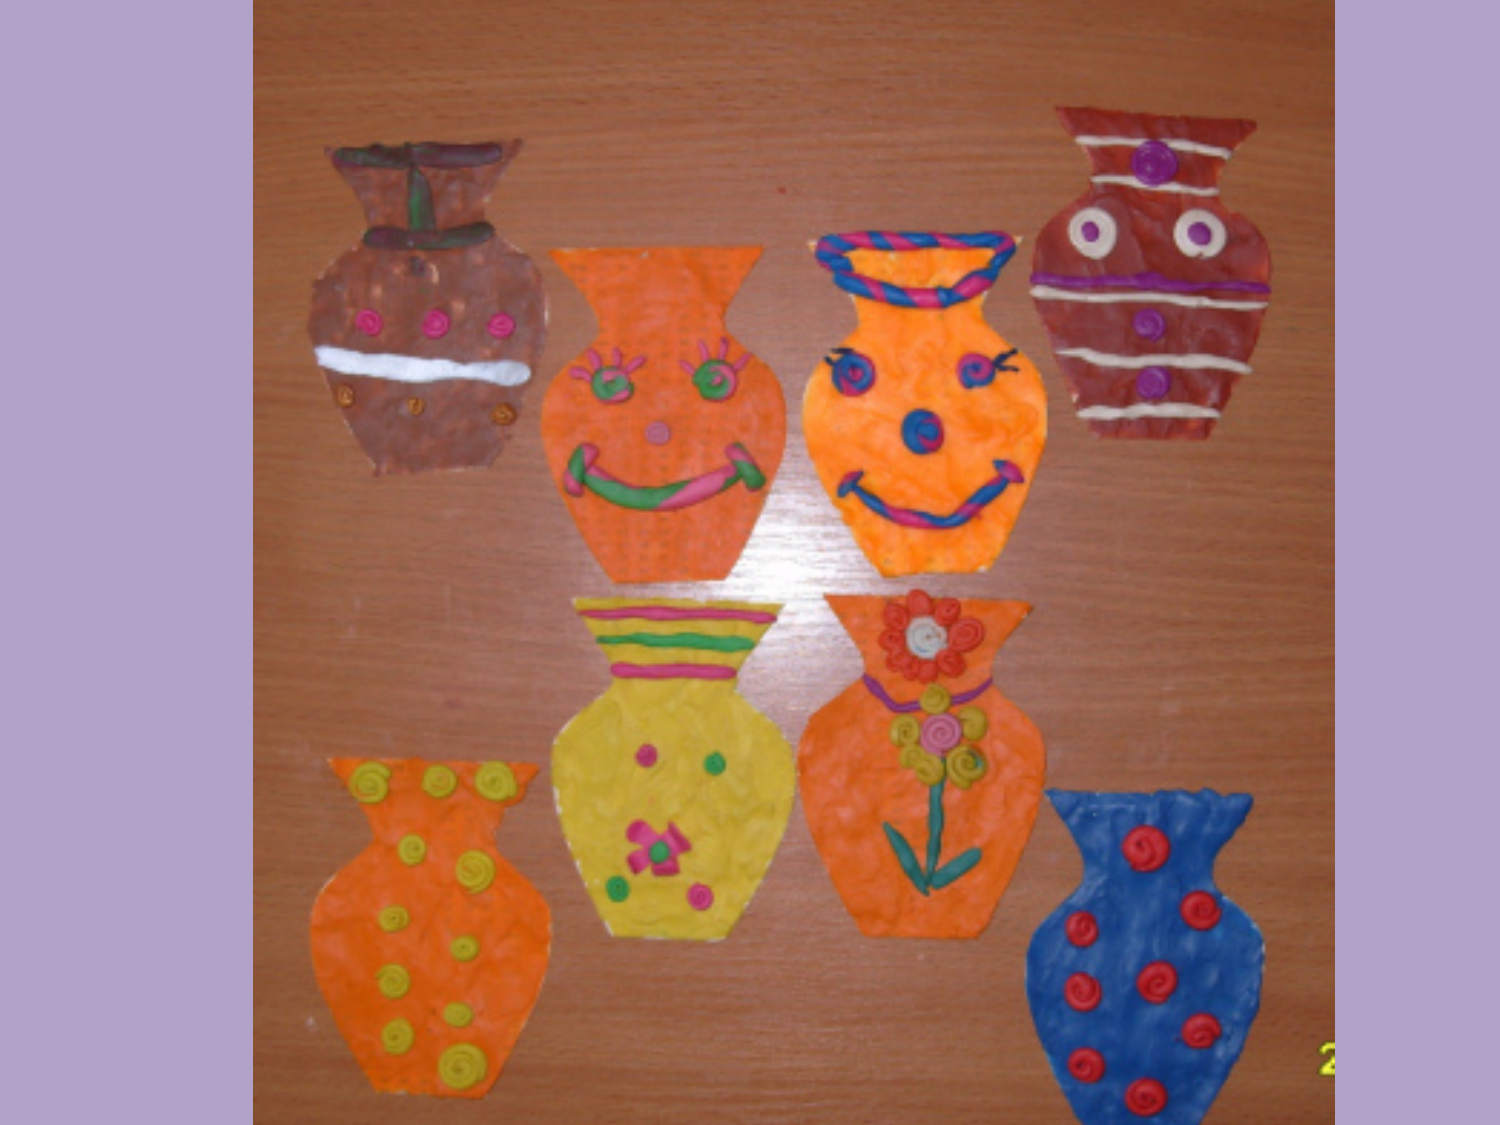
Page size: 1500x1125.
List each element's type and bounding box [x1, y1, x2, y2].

picture [253, 0, 1335, 1125]
